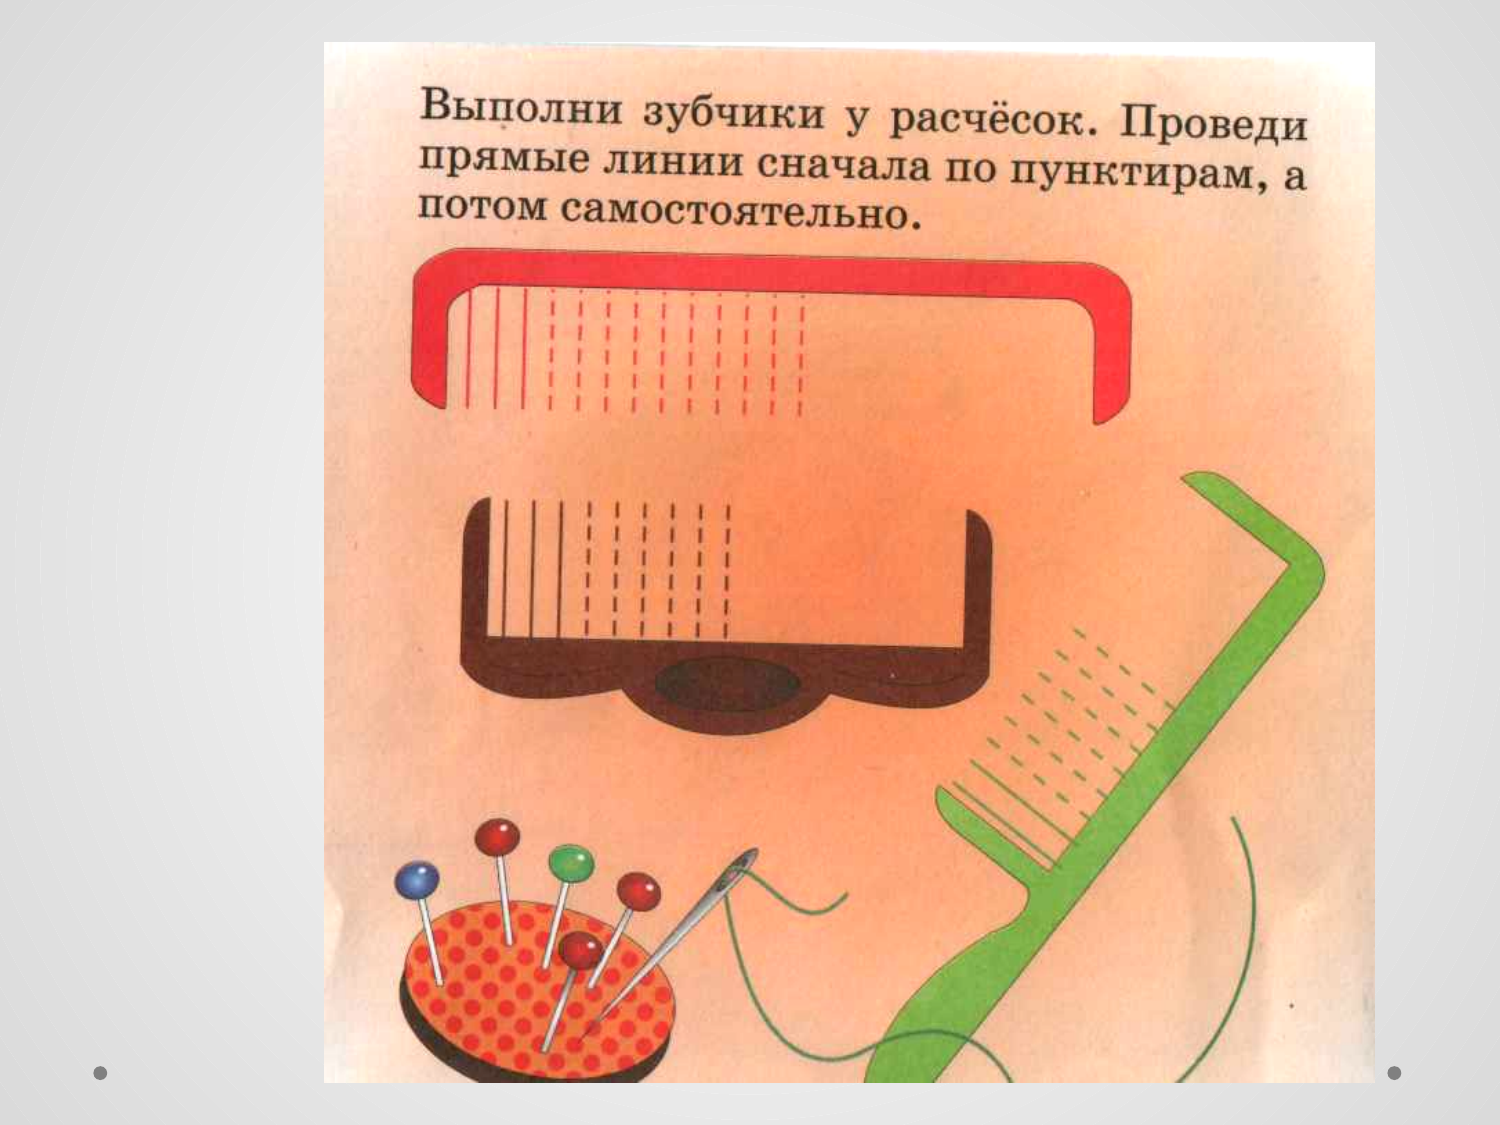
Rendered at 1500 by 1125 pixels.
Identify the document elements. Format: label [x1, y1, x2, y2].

picture [324, 42, 1376, 1083]
